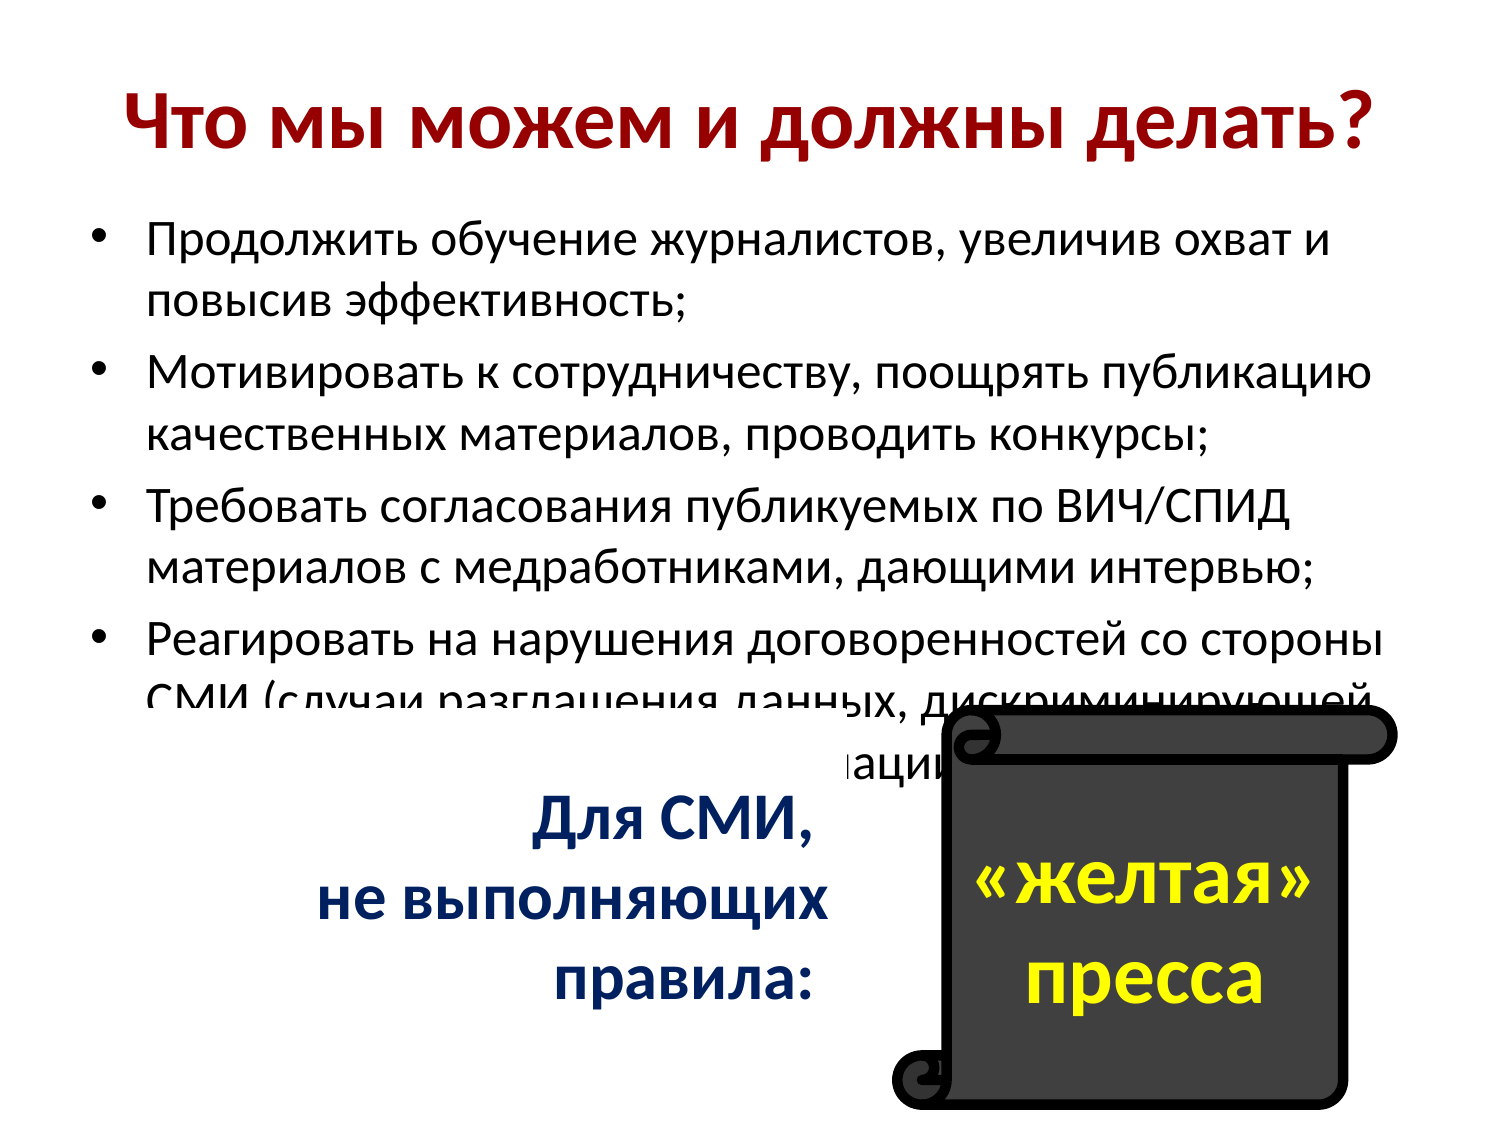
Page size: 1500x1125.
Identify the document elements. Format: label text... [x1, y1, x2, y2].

list Продолжить обучение журналистов, увеличив охват и повысив эффективность; Мотивировать к сотрудничеству, поощрять публикацию качественных материалов, проводить конкурсы; Требовать согласования публикуемых по ВИЧ/СПИД материалов с медработниками, дающими интервью; Реагировать на нарушения договоренностей со стороны СМИ (случаи разглашения данных, дискриминирующей и некорректной подачи информации); [75, 196, 1425, 811]
title Что мы можем и должны делать? [75, 45, 1425, 185]
text_box «желтая» пресса [895, 707, 1395, 1107]
text_box Для СМИ, не выполняющих правила: [86, 708, 847, 1077]
